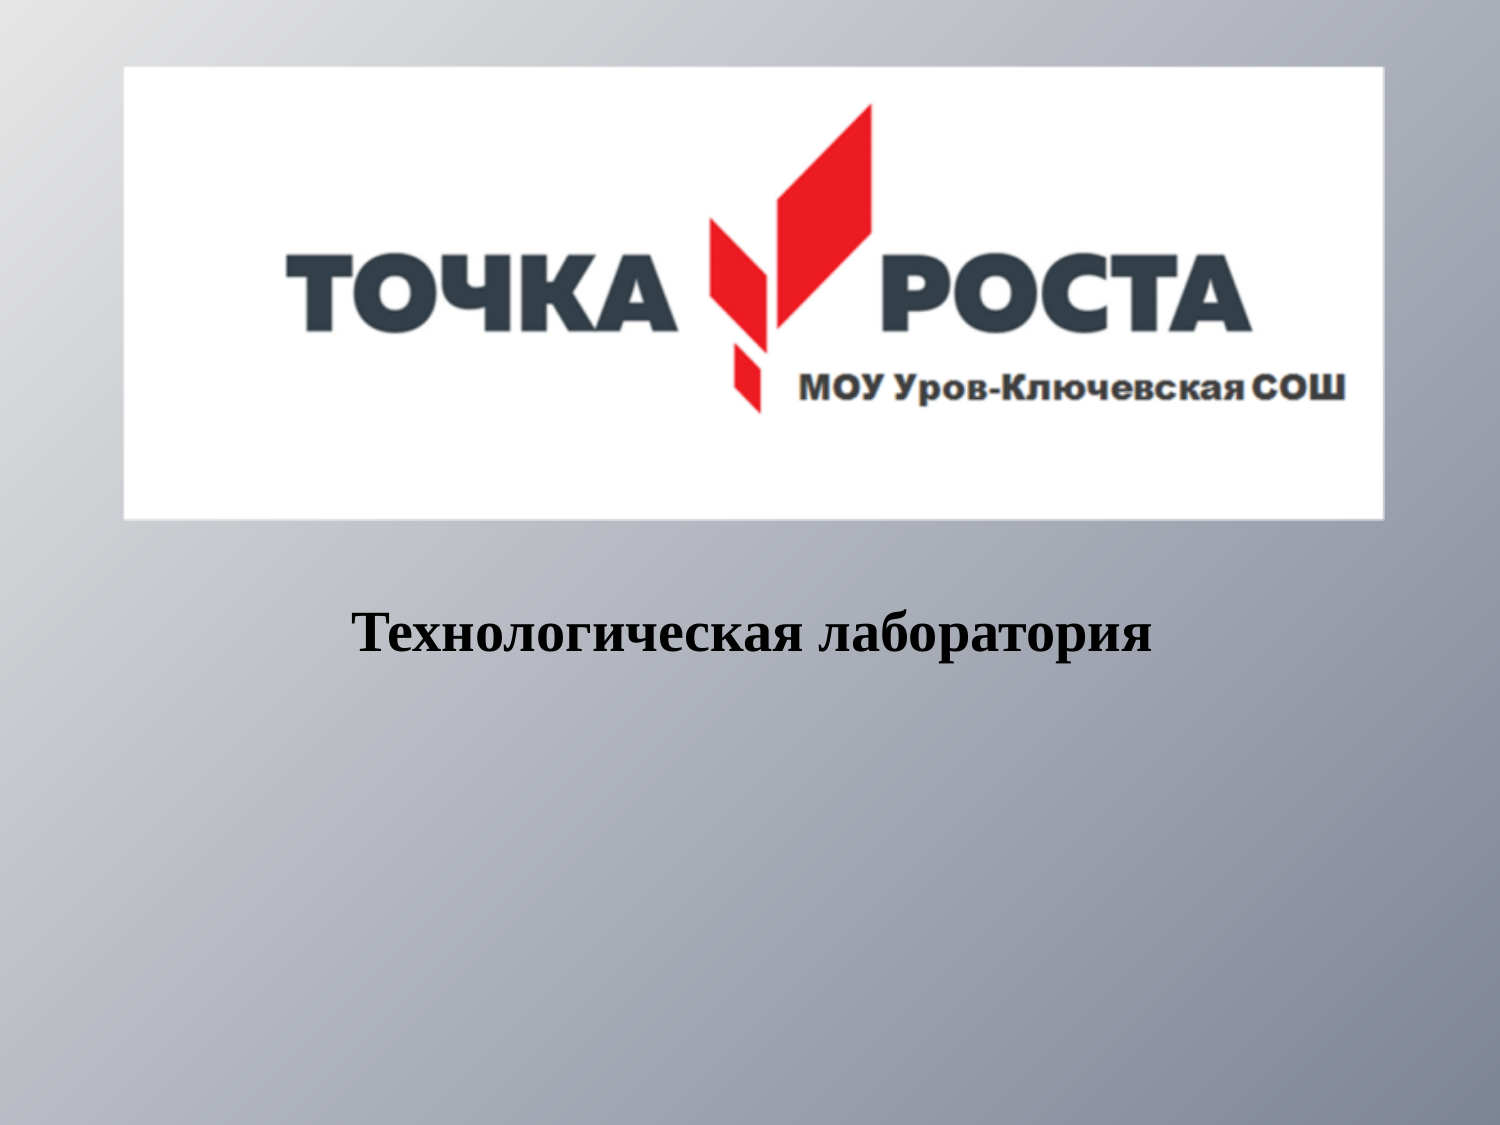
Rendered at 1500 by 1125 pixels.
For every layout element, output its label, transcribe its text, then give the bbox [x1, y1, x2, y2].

picture [123, 66, 1386, 521]
text_box Технологическая лаборатория [336, 586, 1223, 671]
